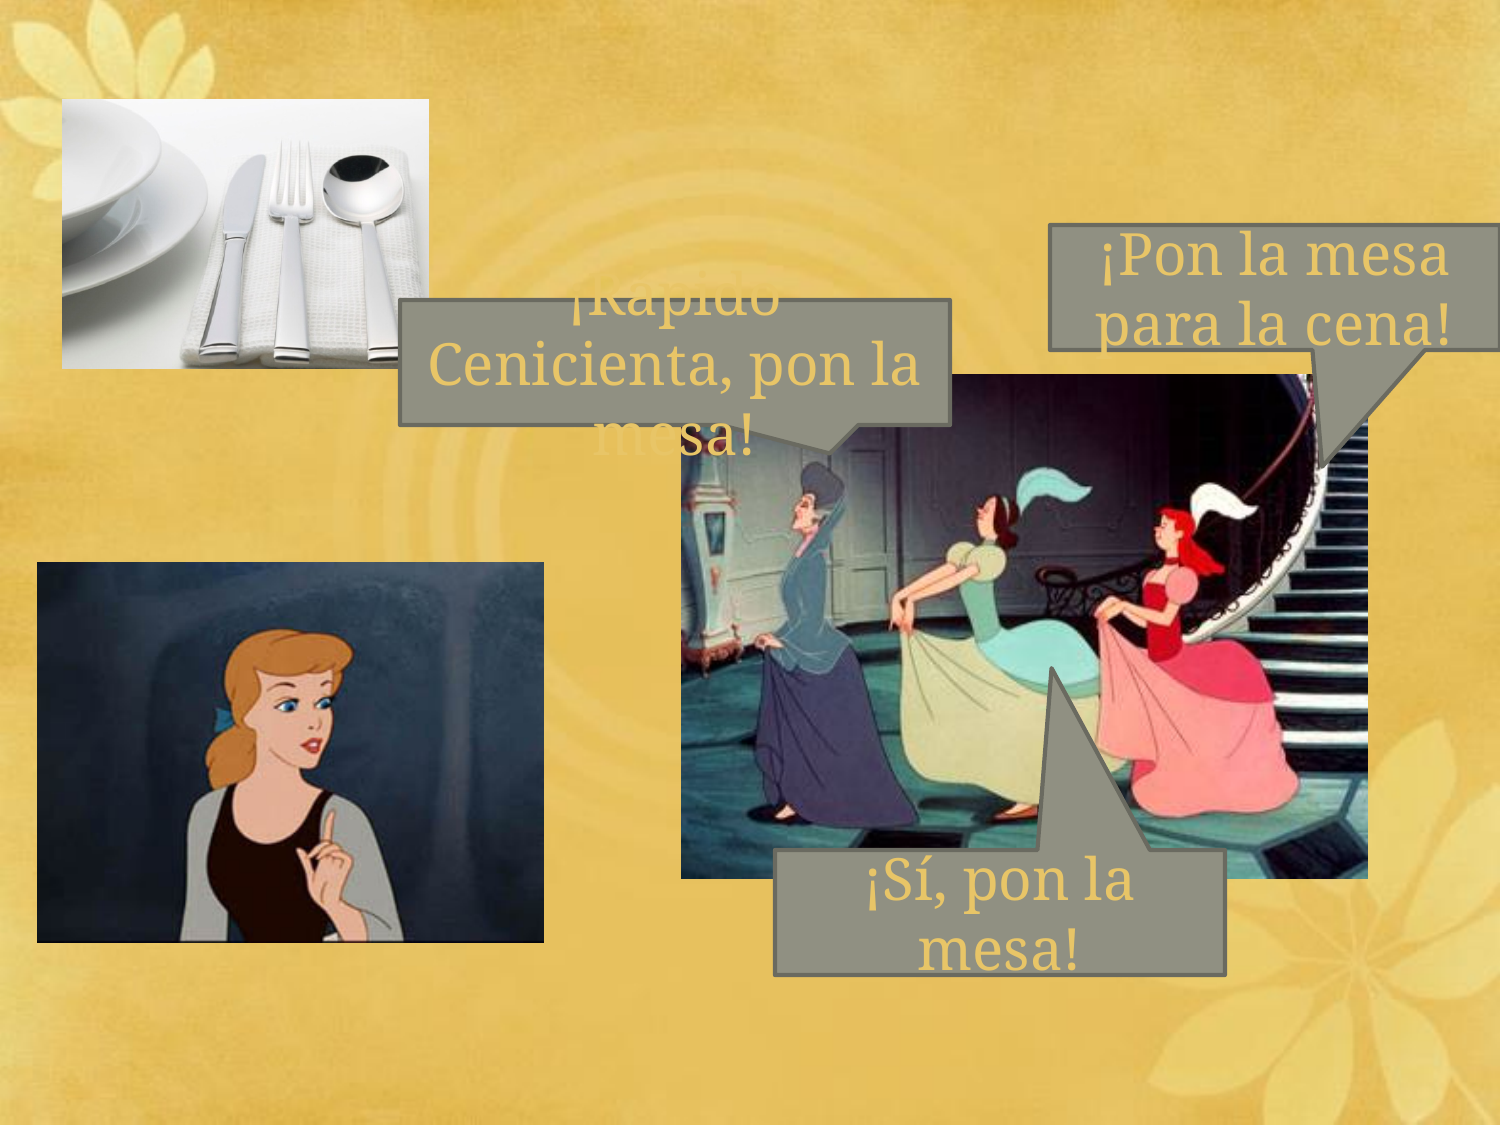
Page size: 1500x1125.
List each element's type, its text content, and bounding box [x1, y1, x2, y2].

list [37, 562, 544, 943]
text_box ¡Rápido Cenicienta, pon la mesa! [397, 297, 953, 428]
picture [0, 0, 1500, 1125]
text_box ¡Pon la mesa para la cena! [1047, 222, 1500, 412]
text_box ¡Sí, pon la mesa! [772, 888, 1228, 978]
